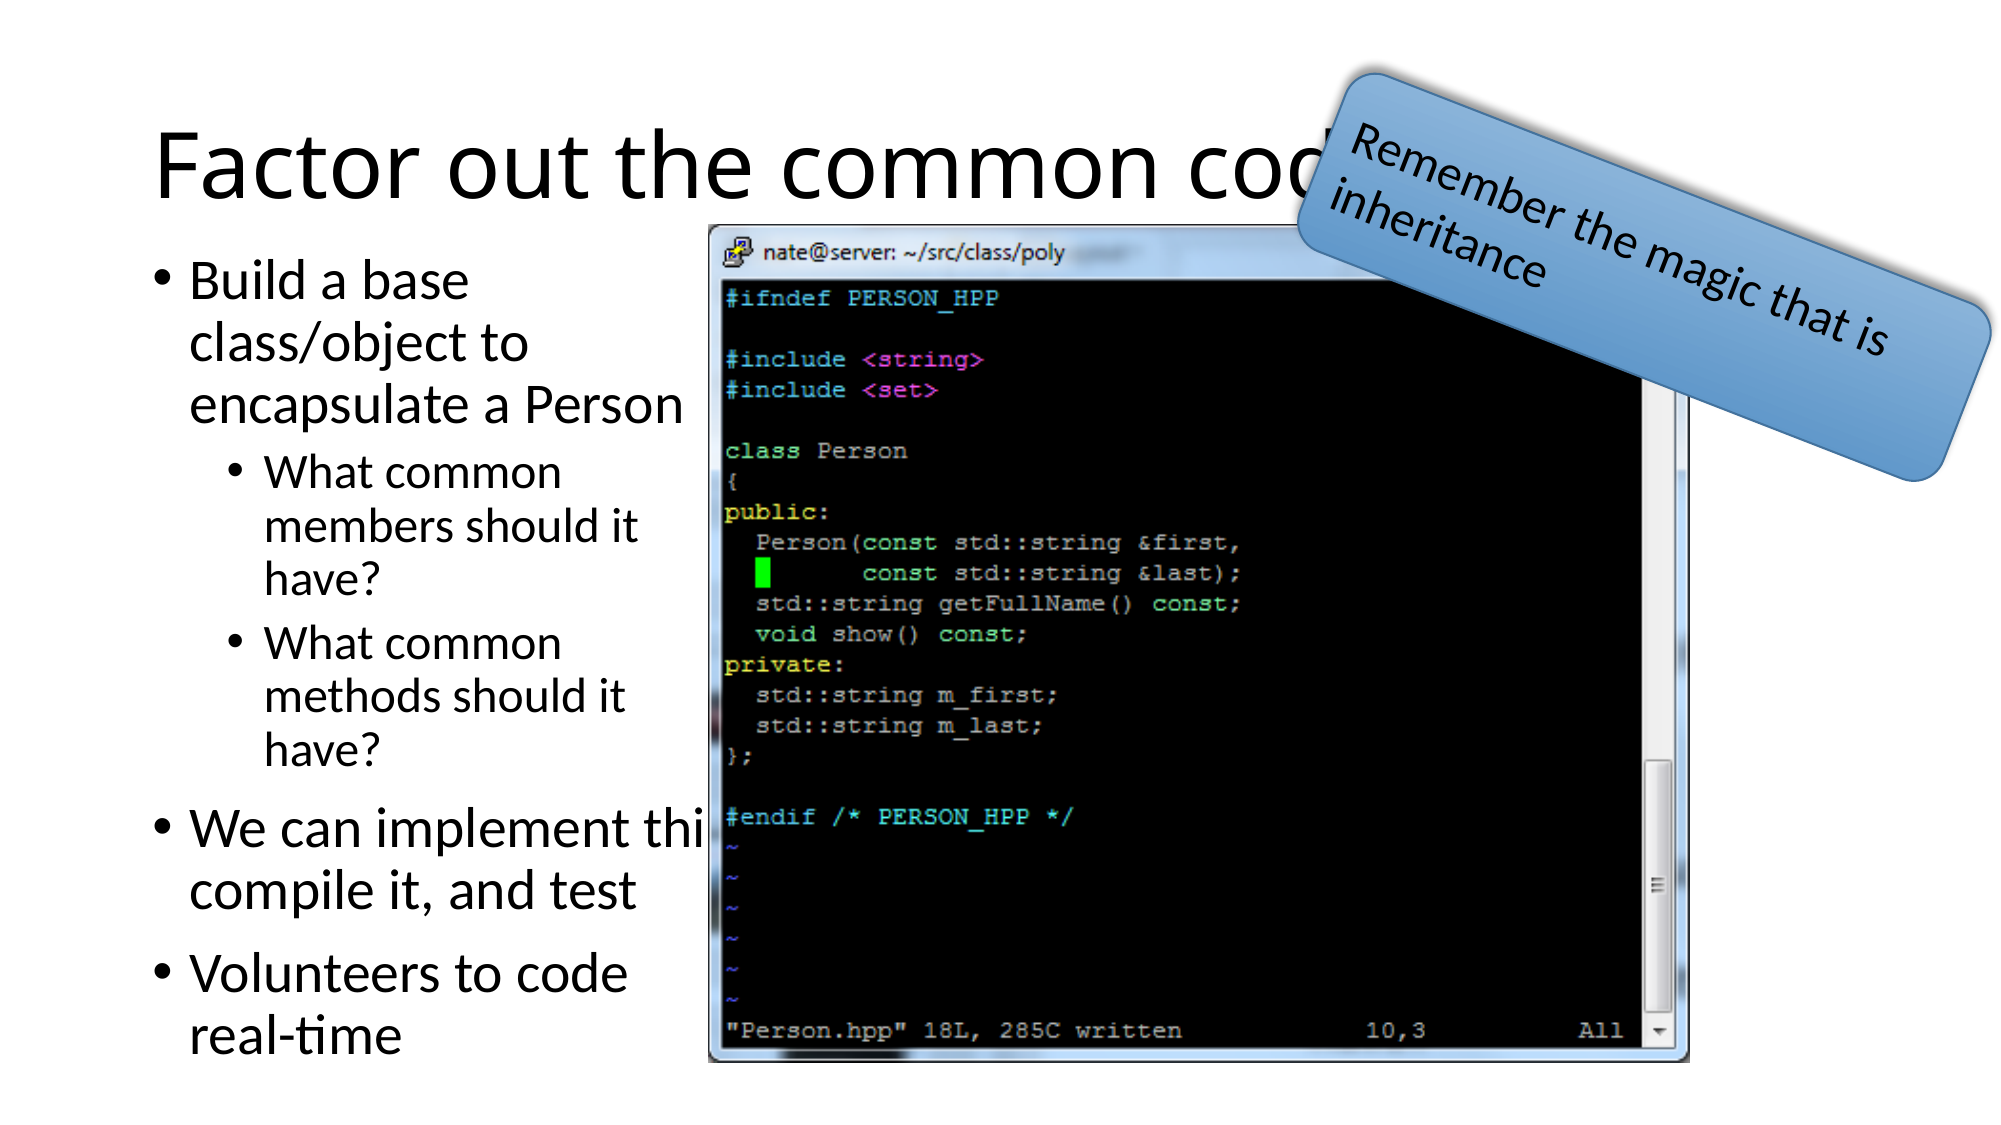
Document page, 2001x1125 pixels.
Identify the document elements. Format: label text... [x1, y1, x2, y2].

list Build a base class/object to encapsulate a Person What common members should it have? What common methods should it have? We can implement this, compile it, and test Volunteers to code real-time [137, 241, 765, 1077]
picture [708, 224, 1690, 1064]
text_box Remember the magic that is inheritance [1297, 72, 1992, 482]
title Factor out the common code! [137, 59, 1863, 247]
